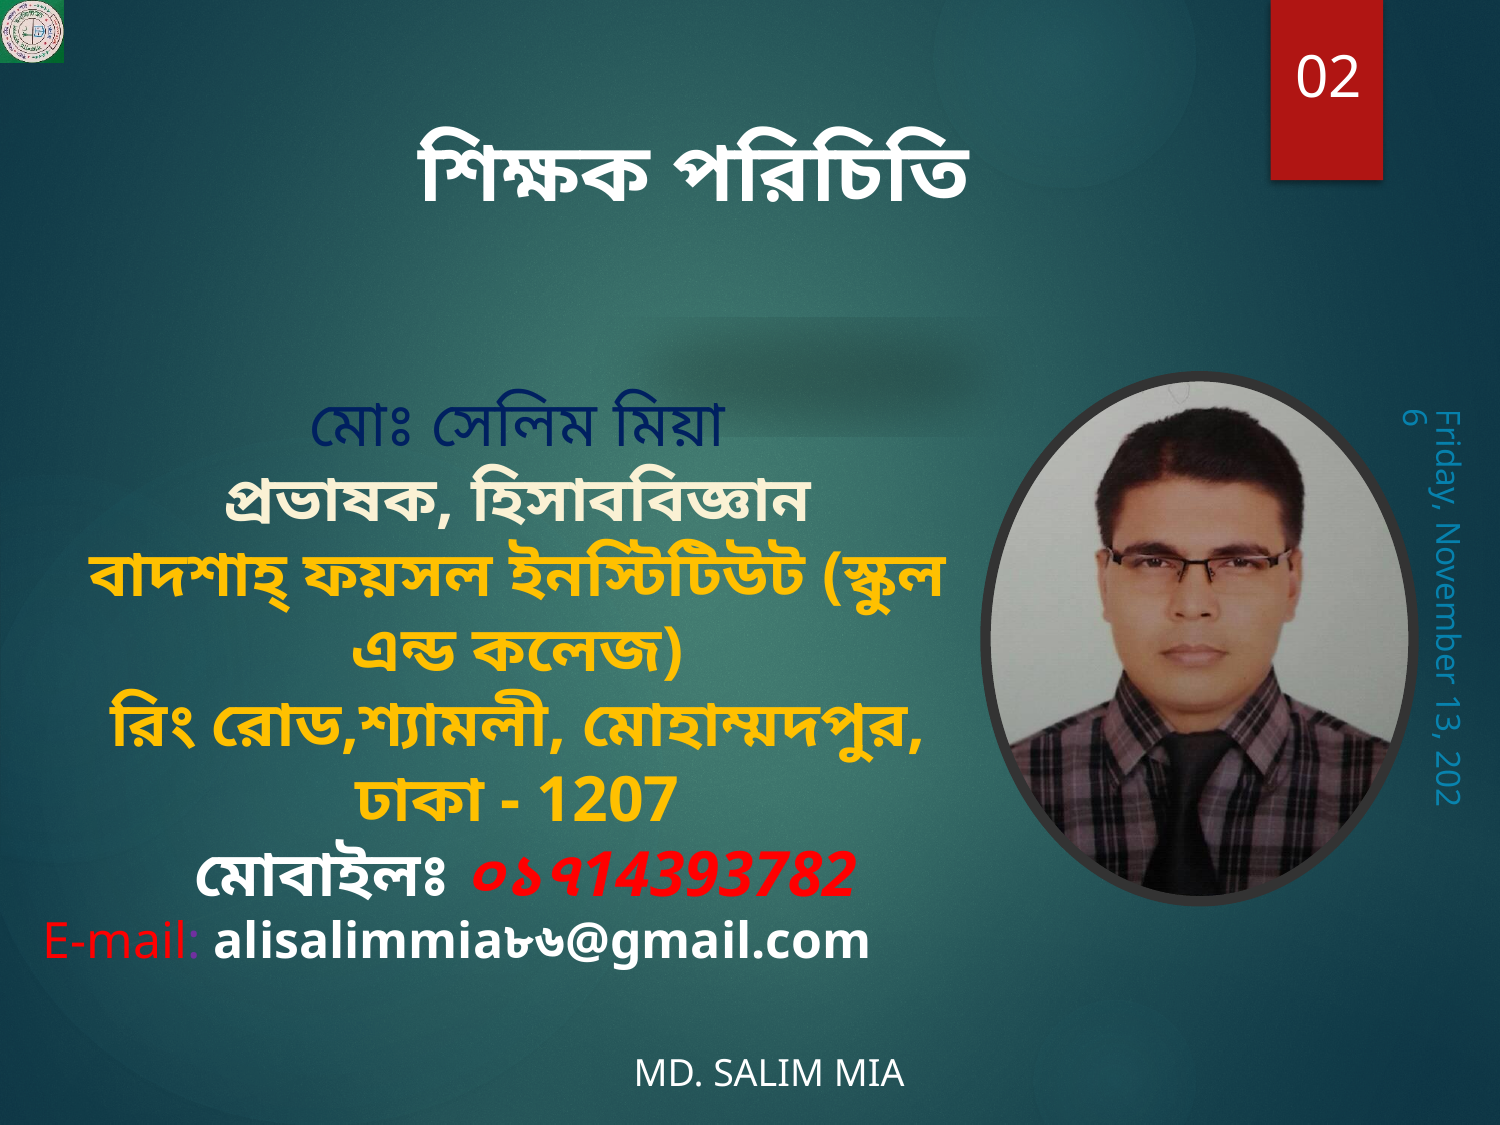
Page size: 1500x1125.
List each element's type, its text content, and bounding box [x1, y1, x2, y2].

picture [1406, 414, 1414, 422]
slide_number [1425, 394, 1478, 823]
text_box মোঃ সেলিম মিয়া প্রভাষক, হিসাববিজ্ঞান বাদশাহ্ ফয়সল ইনস্টিটিউট (স্কুল এন্ড কলেজ) রিং রোড,শ্যামলী, মোহাম্মদপুর, ঢাকা - 1207 মোবাইলঃ ০১৭14393782 E-mail: alisalimmia৮৬@gmail.com [27, 376, 1008, 977]
picture [0, 0, 64, 63]
picture [985, 375, 1414, 902]
text_box 02 [1269, 31, 1388, 117]
text_box শিক্ষক পরিচিতি [400, 112, 988, 251]
